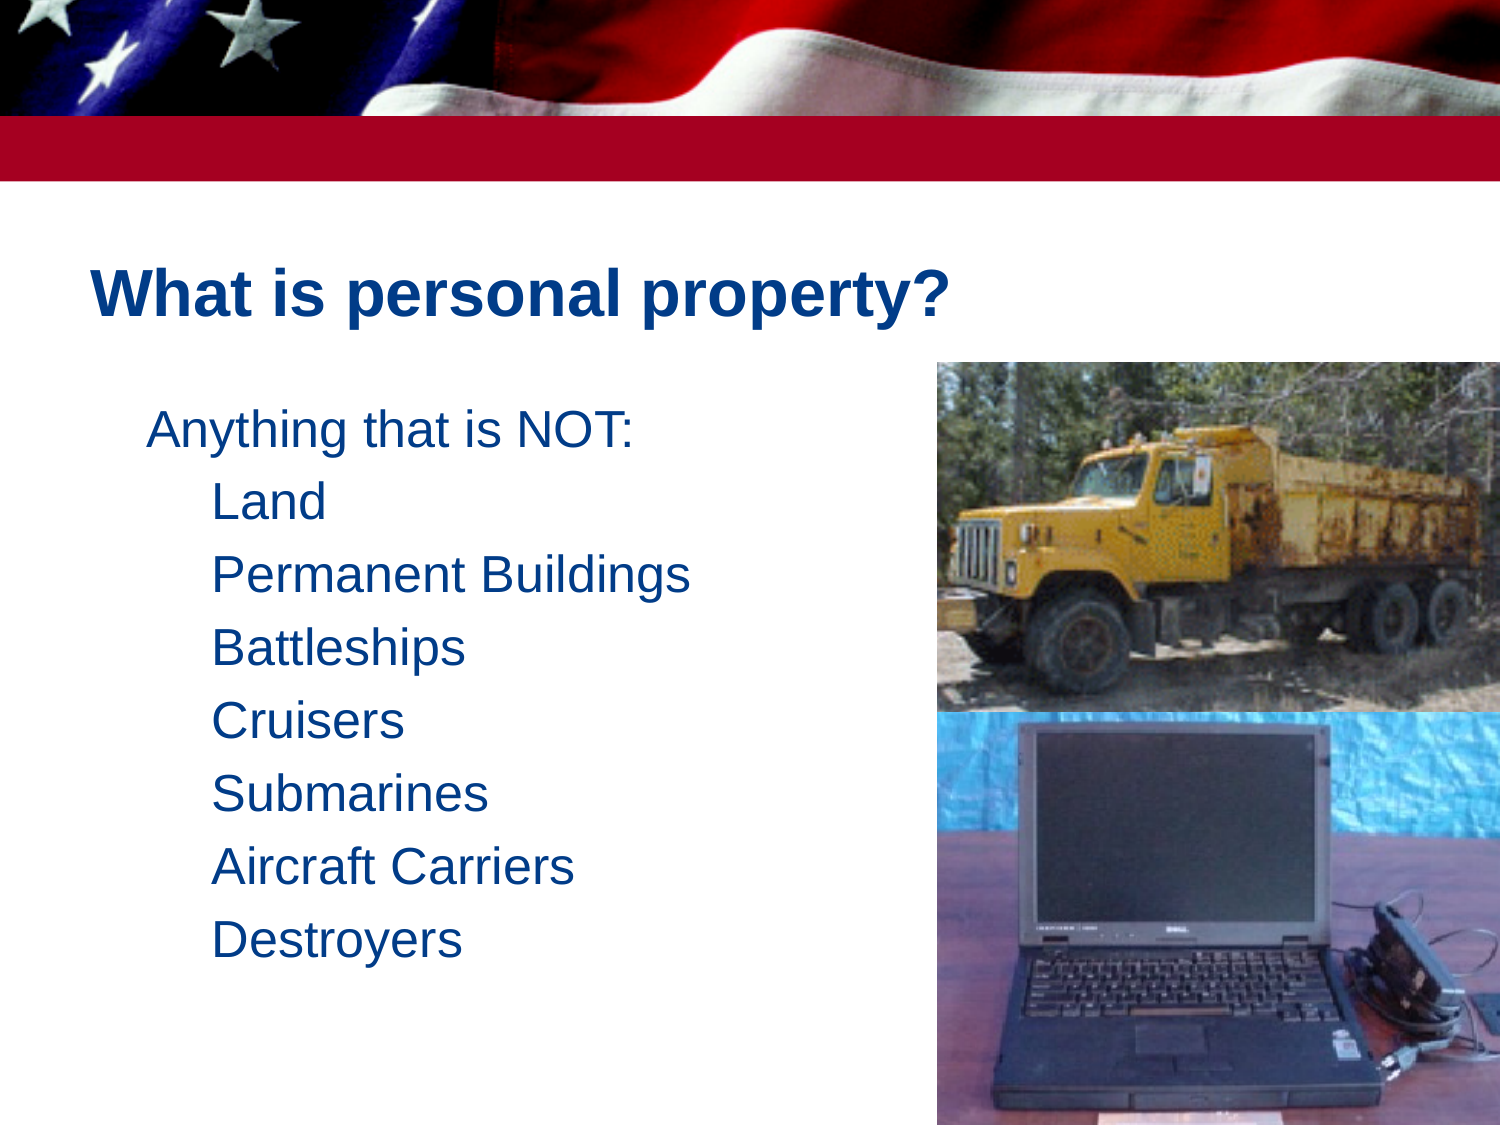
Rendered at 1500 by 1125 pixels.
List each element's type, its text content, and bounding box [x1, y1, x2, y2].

list Anything that is NOT: Land Permanent Buildings Battleships Cruisers Submarines Aircraft Carriers Destroyers [74, 387, 926, 1088]
picture [0, 0, 1500, 116]
title What is personal property? [74, 242, 1350, 339]
picture [937, 362, 1500, 1125]
